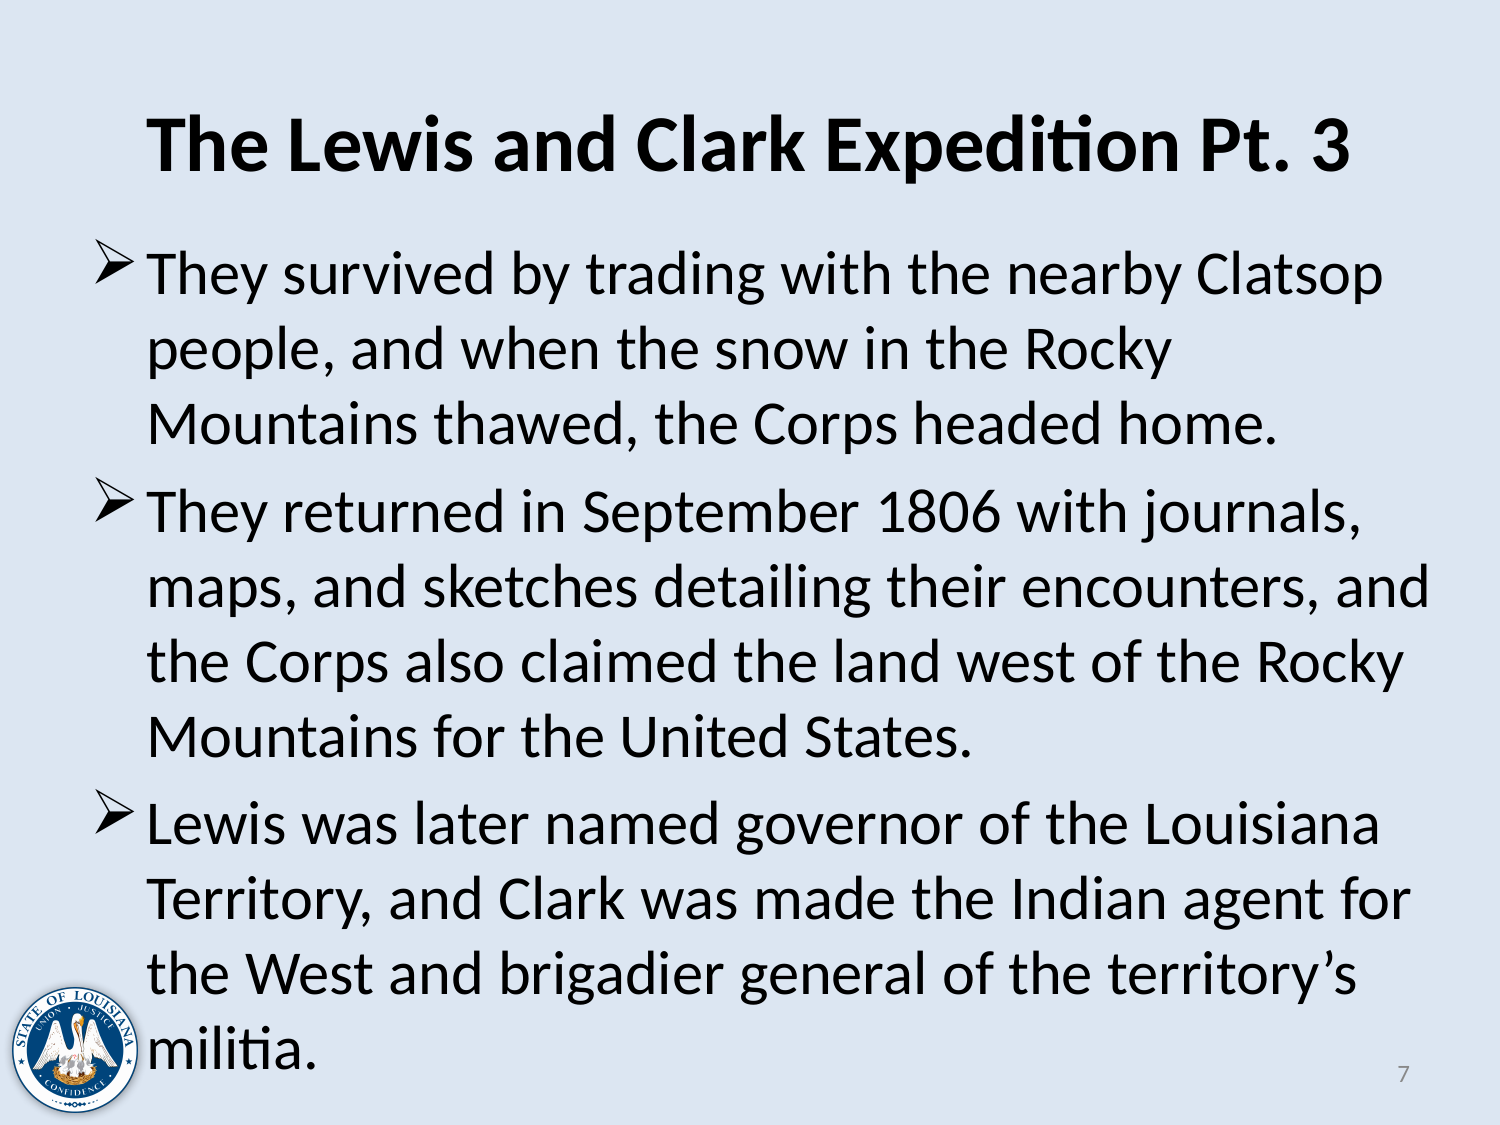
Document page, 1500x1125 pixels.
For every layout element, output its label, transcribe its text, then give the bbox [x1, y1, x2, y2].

picture [12, 987, 138, 1113]
title The Lewis and Clark Expedition Pt. 3 [75, 45, 1425, 233]
list They survived by trading with the nearby Clatsop people, and when the snow in the Rocky Mountains thawed, the Corps headed home. They returned in September 1806 with journals, maps, and sketches detailing their encounters, and the Corps also claimed the land west of the Rocky Mountains for the United States. Lewis was later named governor of the Louisiana Territory, and Clark was made the Indian agent for the West and brigadier general of the territory’s militia. [75, 224, 1450, 1005]
slide_number 7 [1074, 1042, 1425, 1103]
